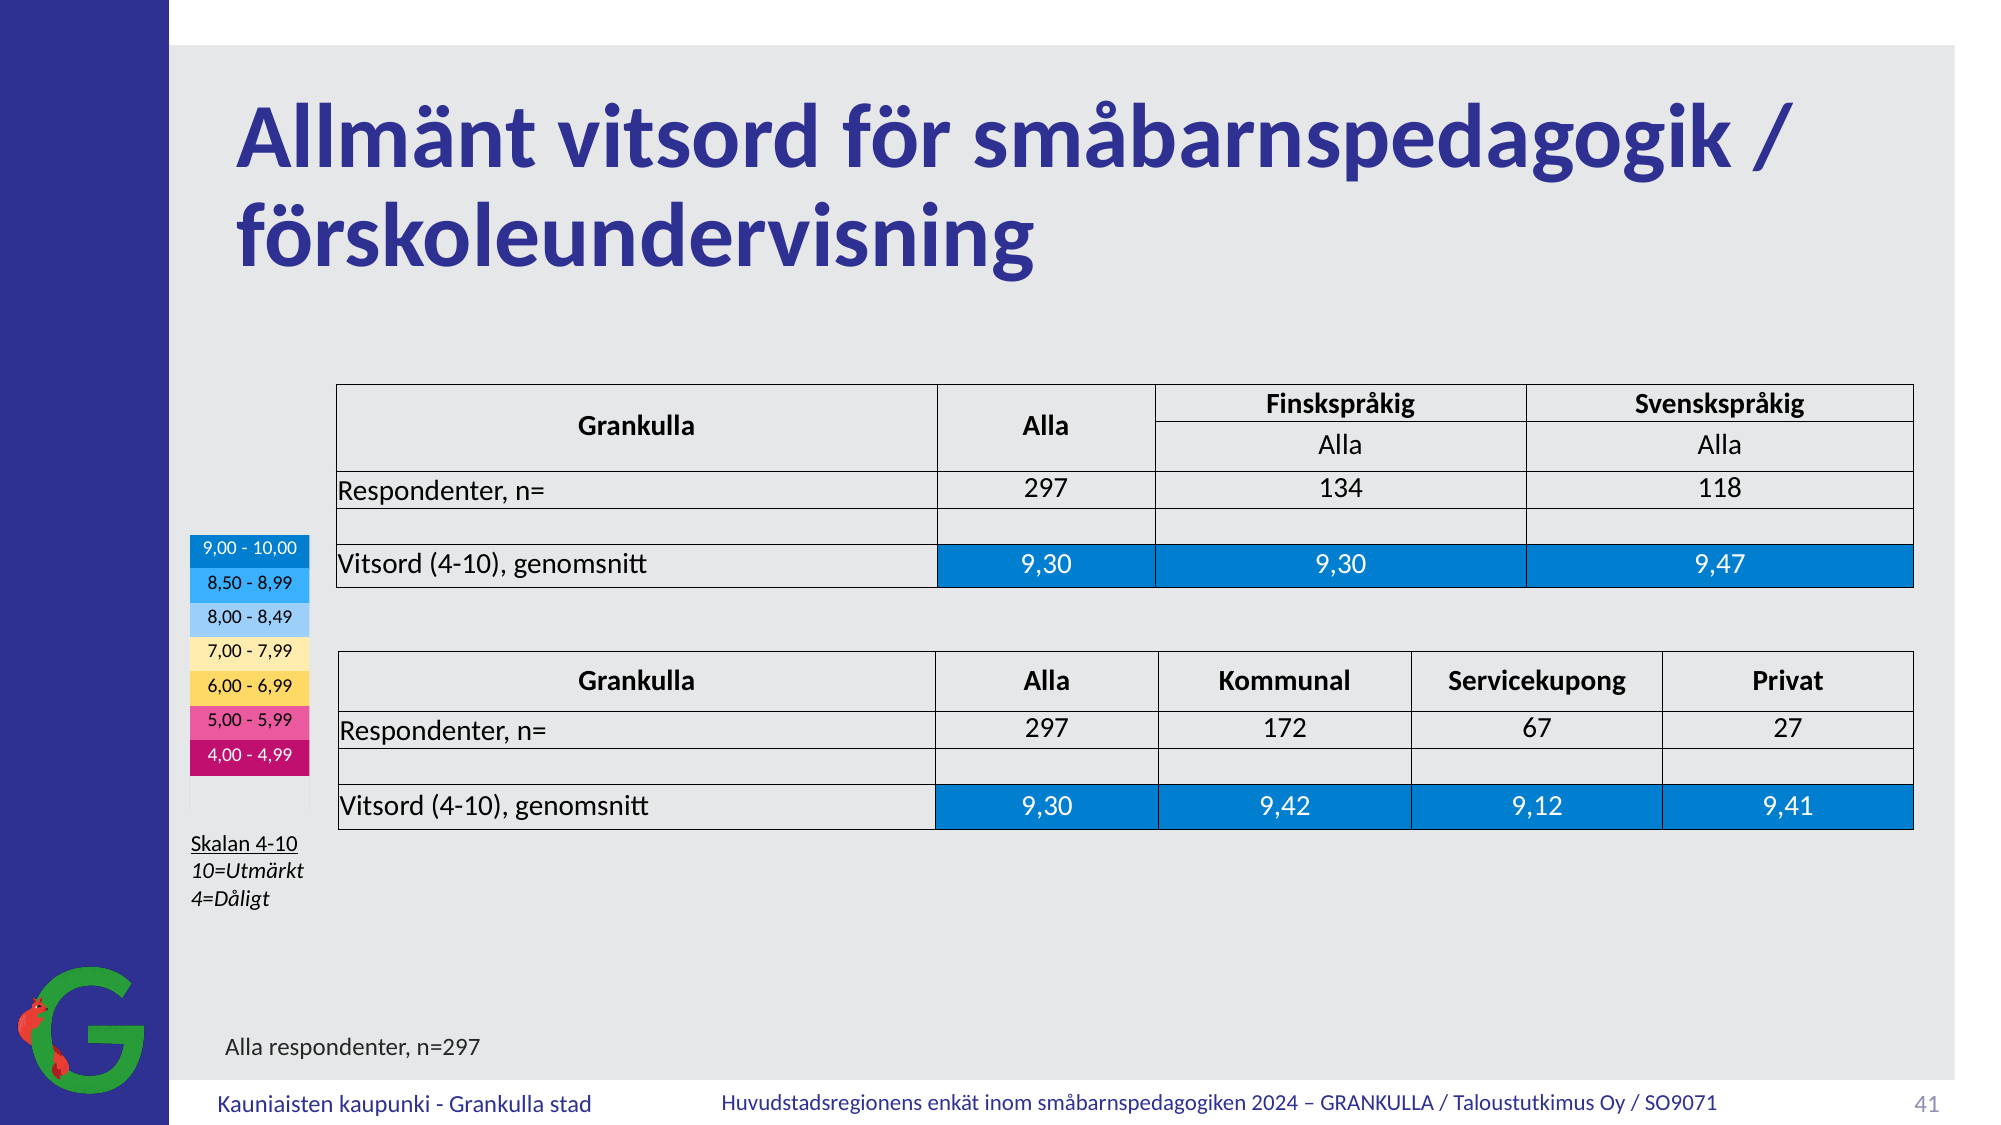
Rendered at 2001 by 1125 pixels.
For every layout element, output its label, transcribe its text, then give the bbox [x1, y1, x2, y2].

table_cell [337, 509, 937, 544]
table_cell Respondenter, n= [339, 712, 935, 748]
table_cell Alla [1527, 422, 1913, 471]
table_header Svenskspråkig [1527, 385, 1913, 421]
table_cell 9,47 [1527, 545, 1913, 587]
table_cell 9,30 [938, 545, 1155, 587]
table_cell 297 [936, 712, 1158, 748]
table_cell 67 [1412, 712, 1662, 748]
slide_number 41 [1844, 1079, 1955, 1125]
title Allmänt vitsord för småbarnspedagogik / förskoleundervisning [221, 78, 1947, 296]
table_cell 27 [1663, 712, 1913, 748]
table_header Finskspråkig [1156, 385, 1526, 421]
table_cell [339, 749, 935, 784]
table_header Servicekupong [1412, 652, 1662, 711]
table_cell 172 [1159, 712, 1411, 748]
table_cell [1663, 749, 1913, 784]
table_cell [936, 749, 1158, 784]
table_header Grankulla [339, 652, 935, 711]
table_cell 9,30 [1156, 545, 1526, 587]
table_cell Vitsord (4-10), genomsnitt [339, 785, 935, 829]
table_cell 9,42 [1159, 785, 1411, 829]
table_cell [938, 509, 1155, 544]
table_cell Alla [1156, 422, 1526, 471]
table_cell 297 [938, 472, 1155, 508]
table_cell 9,30 [936, 785, 1158, 829]
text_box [189, 533, 311, 811]
table_header Kommunal [1159, 652, 1411, 711]
table_header Alla [938, 385, 1155, 471]
table_header Privat [1663, 652, 1913, 711]
table_cell [1412, 749, 1662, 784]
table_cell [1527, 509, 1913, 544]
table_cell Respondenter, n= [337, 472, 937, 508]
text_box Alla respondenter, n=297 [210, 1025, 1588, 1068]
table_cell 9,41 [1663, 785, 1913, 829]
table_cell Vitsord (4-10), genomsnitt [337, 545, 937, 587]
table_cell 9,12 [1412, 785, 1662, 829]
text_box Skalan 4-10 10=Utmärkt 4=Dåligt [175, 820, 359, 919]
table_cell 118 [1527, 472, 1913, 508]
table_cell [1159, 749, 1411, 784]
picture [11, 958, 158, 1103]
table_cell 134 [1156, 472, 1526, 508]
table_header Grankulla [337, 385, 937, 471]
table_header Alla [936, 652, 1158, 711]
table_cell [1156, 509, 1526, 544]
